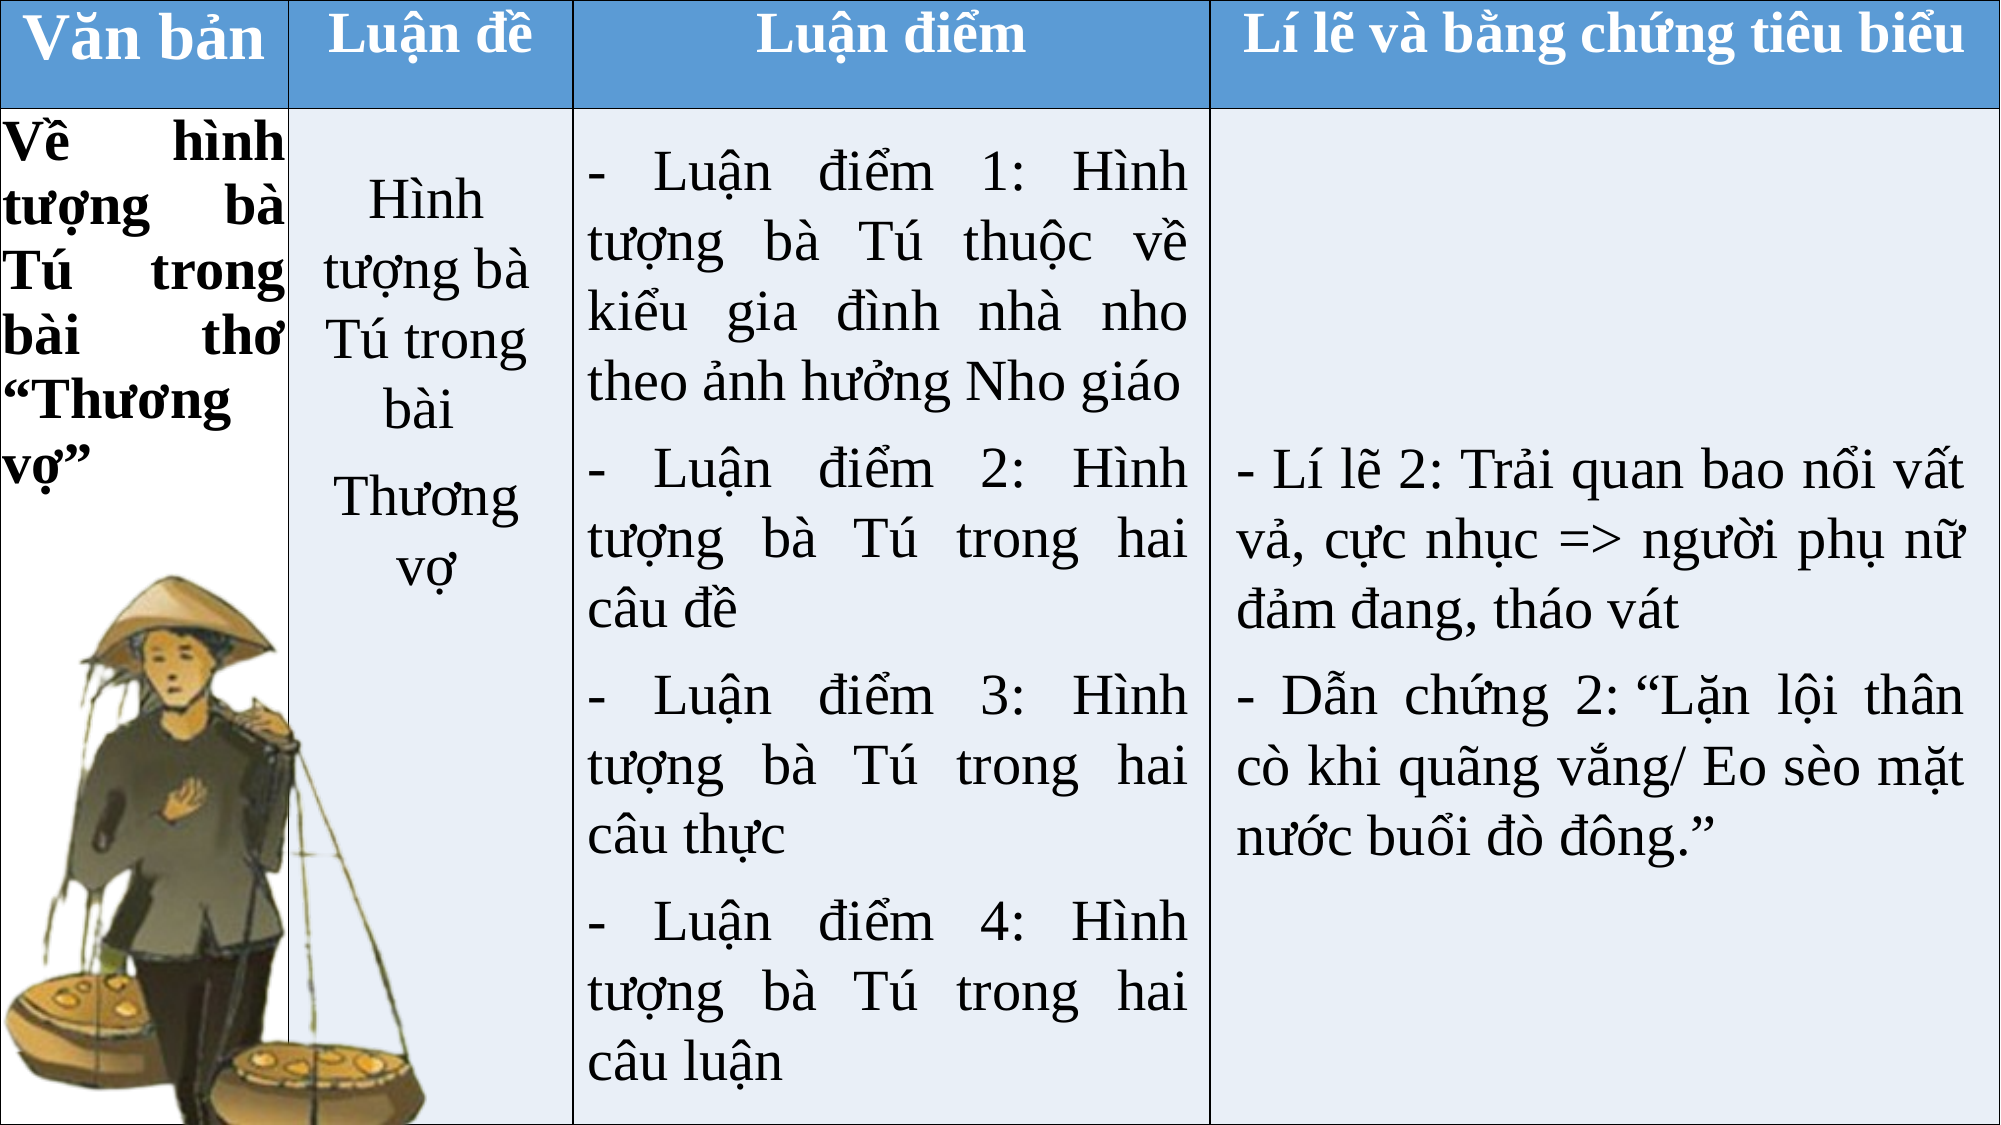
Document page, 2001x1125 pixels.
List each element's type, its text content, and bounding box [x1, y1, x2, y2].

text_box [88, 65, 209, 205]
table_header Lí lẽ và bằng chứng tiêu biểu [1211, 1, 1999, 108]
text_box - Luận điểm 1: Hình tượng bà Tú thuộc về kiểu gia đình nhà nho theo ảnh hưởng Nho giáo - Luận điểm 2: Hình tượng bà Tú trong hai câu đề - Luận điểm 3: Hình tượng bà Tú trong hai câu thực - Luận điểm 4: Hình tượng bà Tú trong hai câu luận [573, 125, 1204, 1100]
table_header Luận điểm [574, 1, 1209, 108]
table_cell [289, 109, 572, 270]
table_header Văn bản [1, 1, 288, 108]
table_cell [1211, 109, 1999, 1124]
table_cell Về hình tượng bà Tú trong bài thơ “Thương vợ” [1, 109, 288, 270]
table_header Luận đề [289, 1, 572, 108]
table_cell [574, 109, 1209, 1124]
text_box Hình tượng bà Tú trong bài Thương vợ [297, 153, 556, 270]
text_box - Lí lẽ 2: Trải quan bao nổi vất vả, cực nhục => người phụ nữ đảm đang, tháo vát - Dẫn chứng 2: “Lặn lội thân cò khi quãng vắng/ Eo sèo mặt nước buổi đò đông.” [1221, 422, 1981, 874]
picture [0, 270, 1048, 1125]
